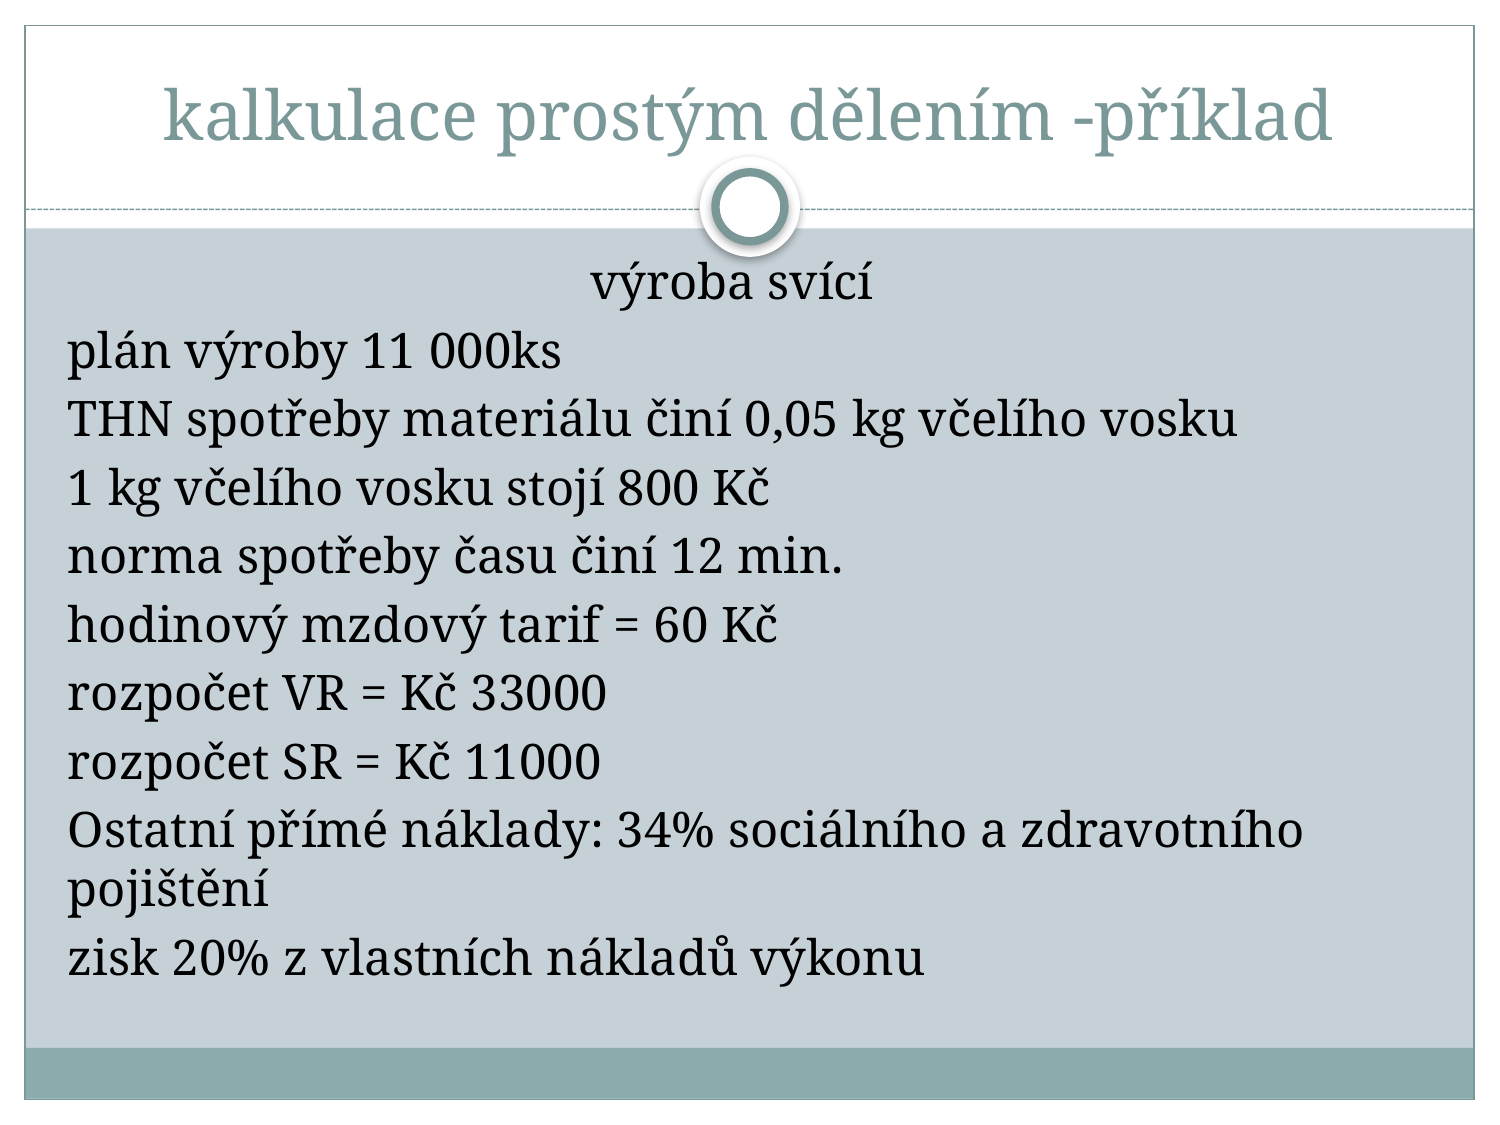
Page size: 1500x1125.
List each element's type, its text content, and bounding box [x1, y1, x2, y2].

list výroba svící plán výroby 11 000ks THN spotřeby materiálu činí 0,05 kg včelího vosku 1 kg včelího vosku stojí 800 Kč norma spotřeby času činí 12 min. hodinový mzdový tarif = 60 Kč rozpočet VR = Kč 33000 rozpočet SR = Kč 11000 Ostatní přímé náklady: 34% sociálního a zdravotního pojištění zisk 20% z vlastních nákladů výkonu [53, 243, 1449, 994]
title kalkulace prostým dělením -příklad [49, 37, 1450, 162]
